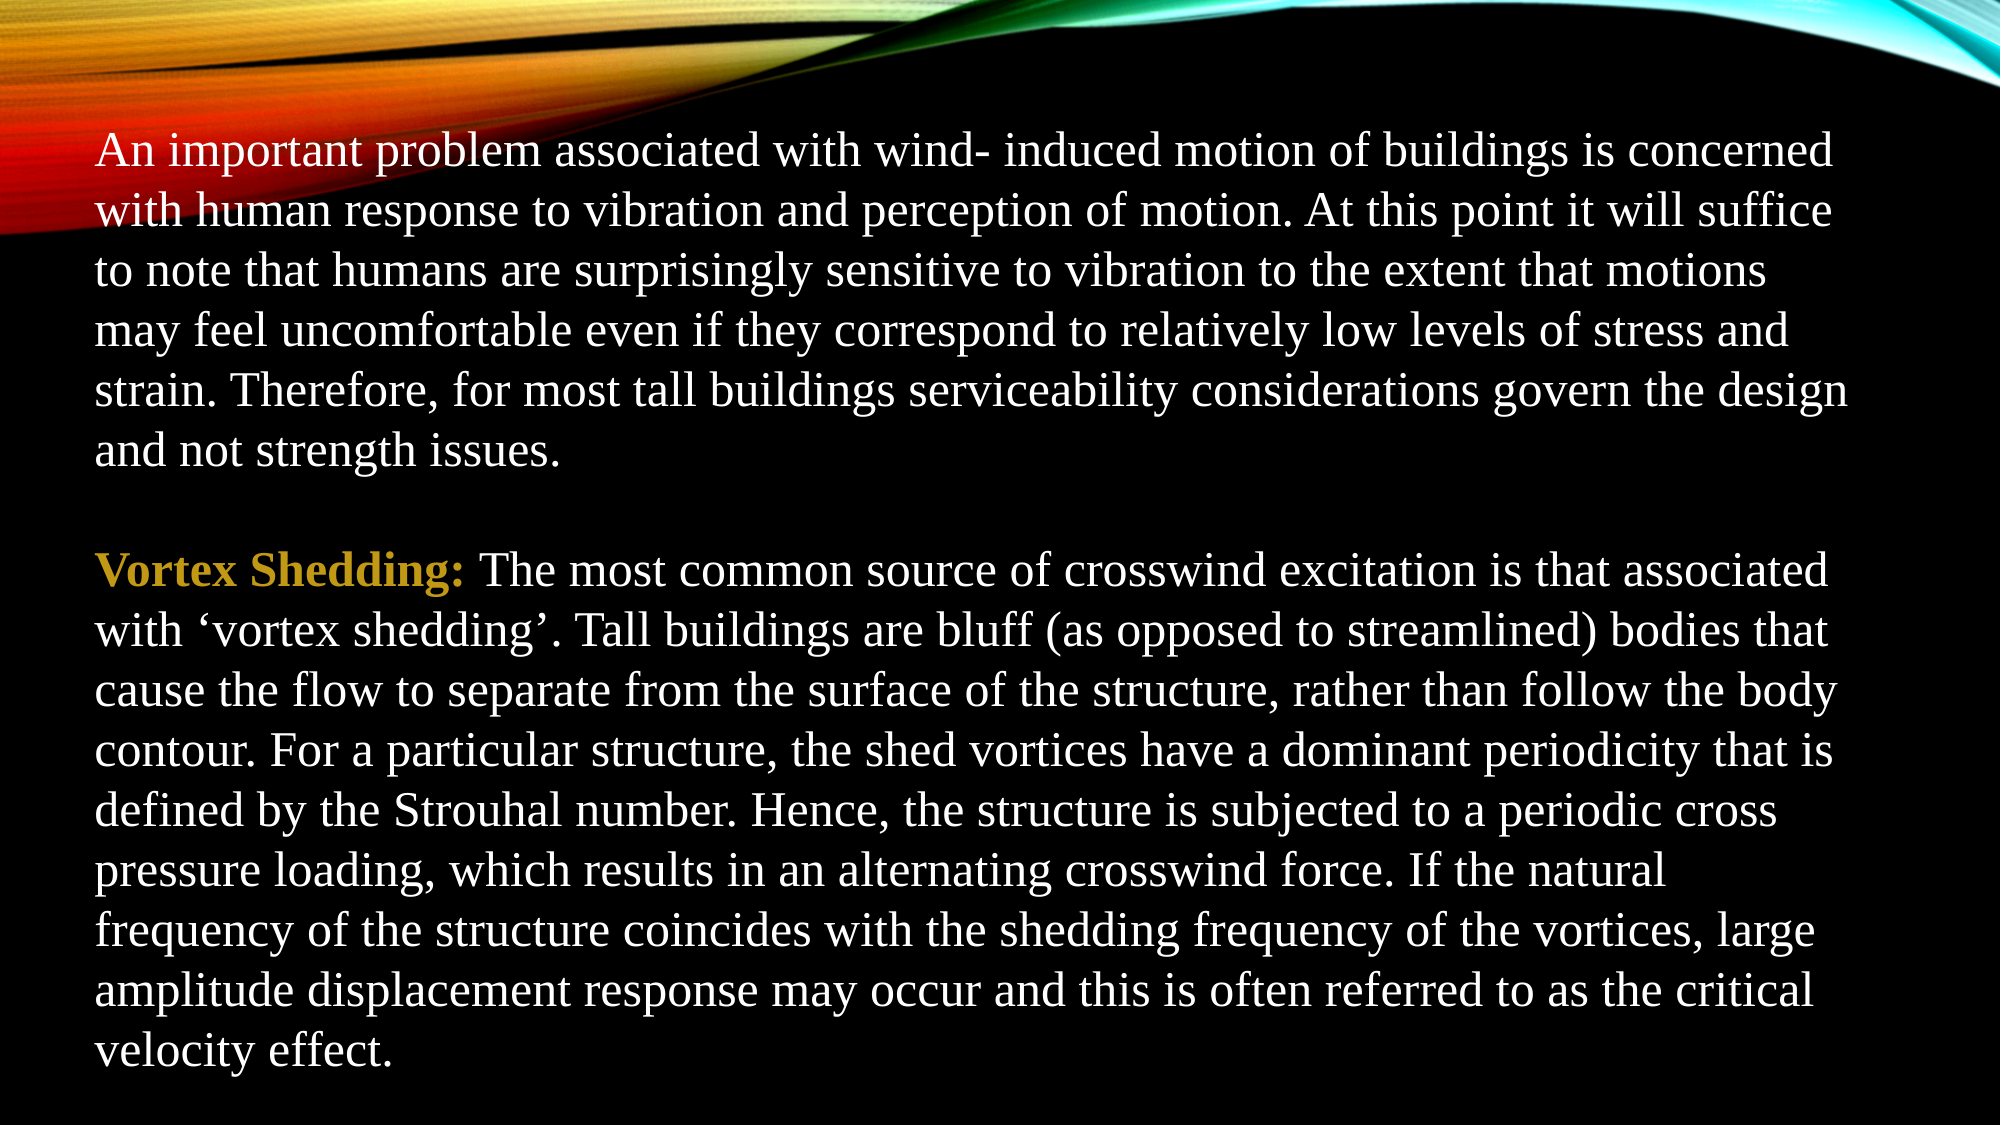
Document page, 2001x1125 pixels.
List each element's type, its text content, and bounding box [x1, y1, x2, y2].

picture [0, 0, 2000, 237]
text_box An important problem associated with wind- induced motion of buildings is concerned with human response to vibration and perception of motion. At this point it will suffice to note that humans are surprisingly sensitive to vibration to the extent that motions may feel uncomfortable even if they correspond to relatively low levels of stress and strain. Therefore, for most tall buildings serviceability considerations govern the design and not strength issues. Vortex Shedding: The most common source of crosswind excitation is that associated with ‘vortex shedding’. Tall buildings are bluff (as opposed to streamlined) bodies that cause the flow to separate from the surface of the structure, rather than follow the body contour. For a particular structure, the shed vortices have a dominant periodicity that is defined by the Strouhal number. Hence, the structure is subjected to a periodic cross pressure loading, which results in an alternating crosswind force. If the natural frequency of the structure coincides with the shedding frequency of the vortices, large amplitude displacement response may occur and this is often referred to as the critical velocity effect. [79, 109, 1866, 1085]
